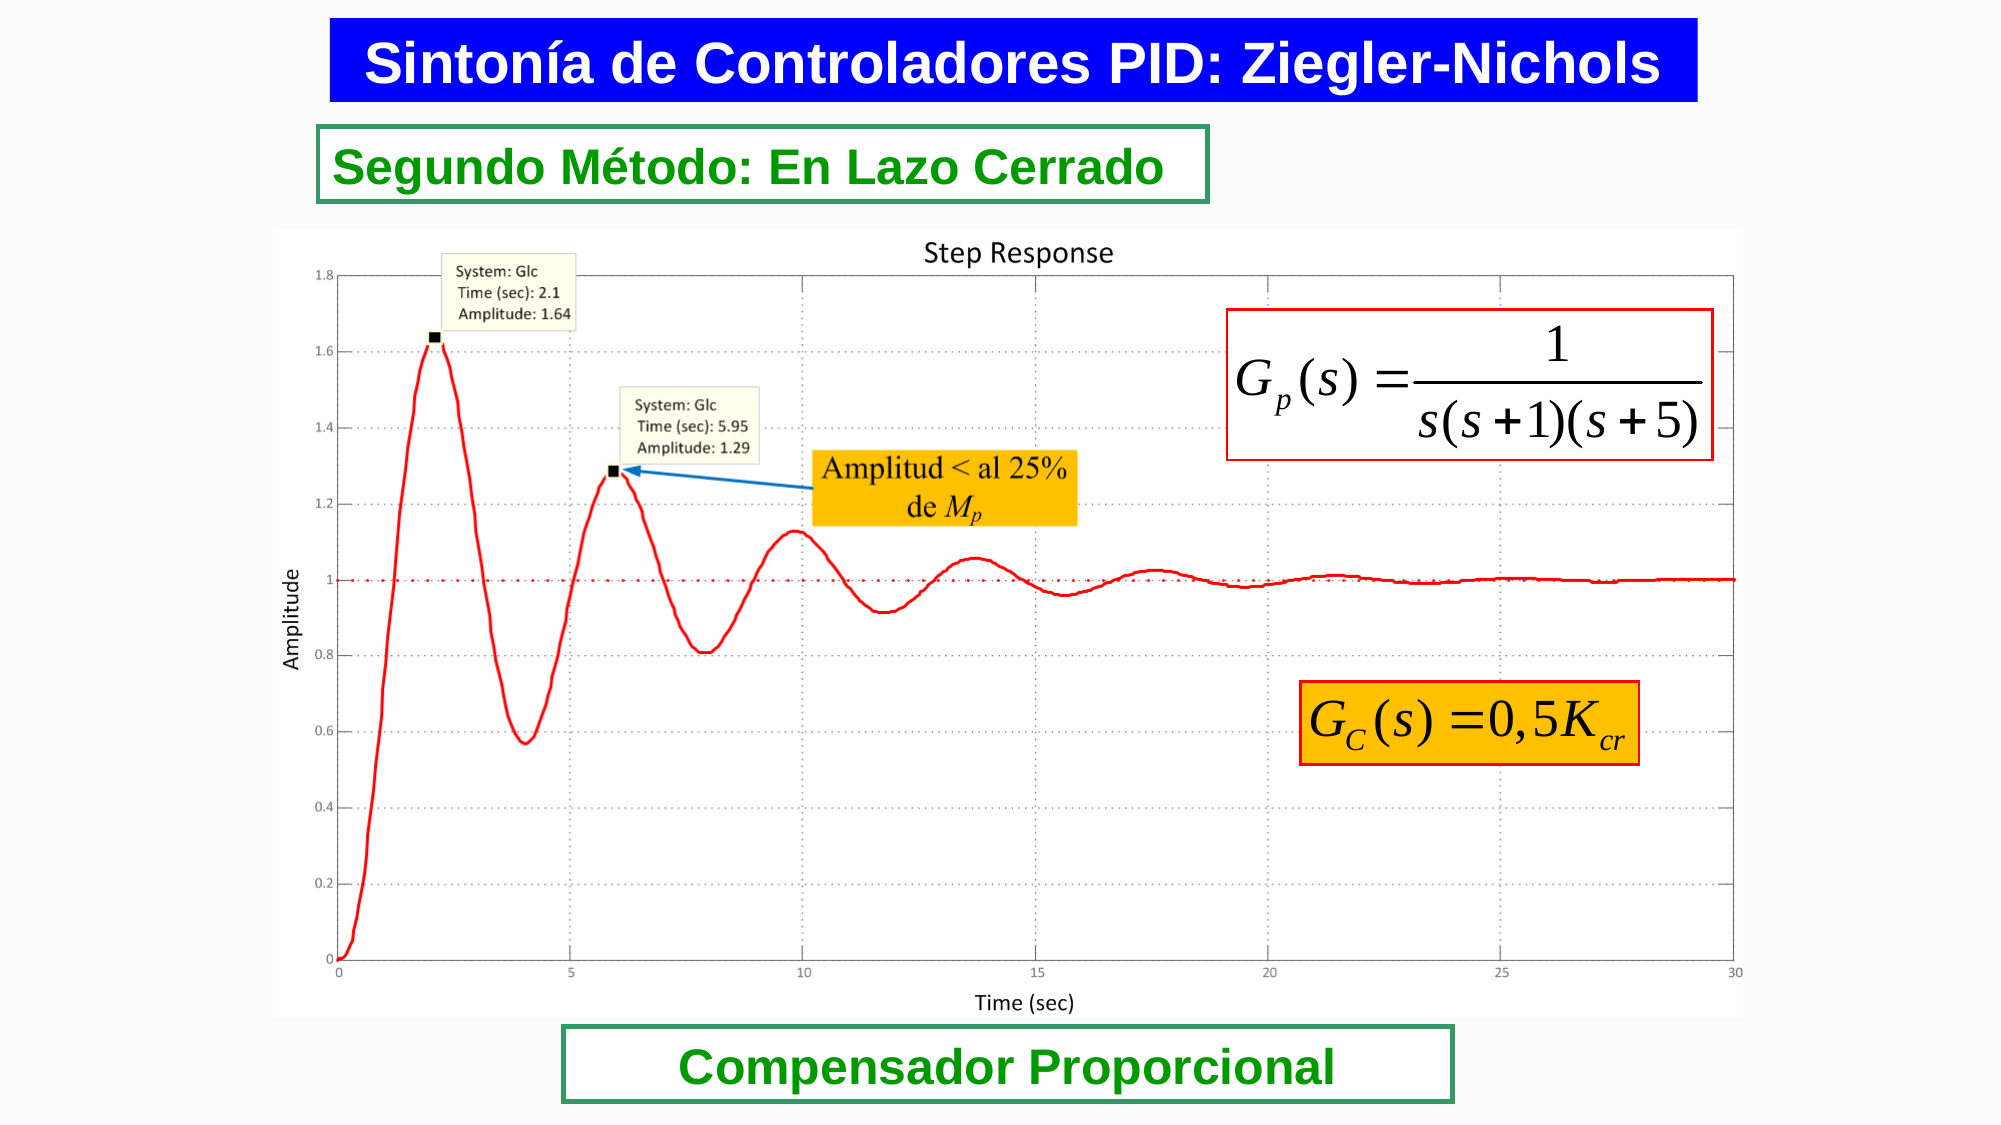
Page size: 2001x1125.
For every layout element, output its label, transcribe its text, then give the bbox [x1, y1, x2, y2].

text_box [1227, 310, 1712, 459]
text_box Compensador Proporcional [563, 1026, 1453, 1102]
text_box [1301, 682, 1638, 764]
text_box Segundo Método: En Lazo Cerrado [317, 126, 1208, 202]
picture [273, 229, 1743, 1017]
title Sintonía de Controladores PID: Ziegler-Nichols [329, 18, 1698, 102]
